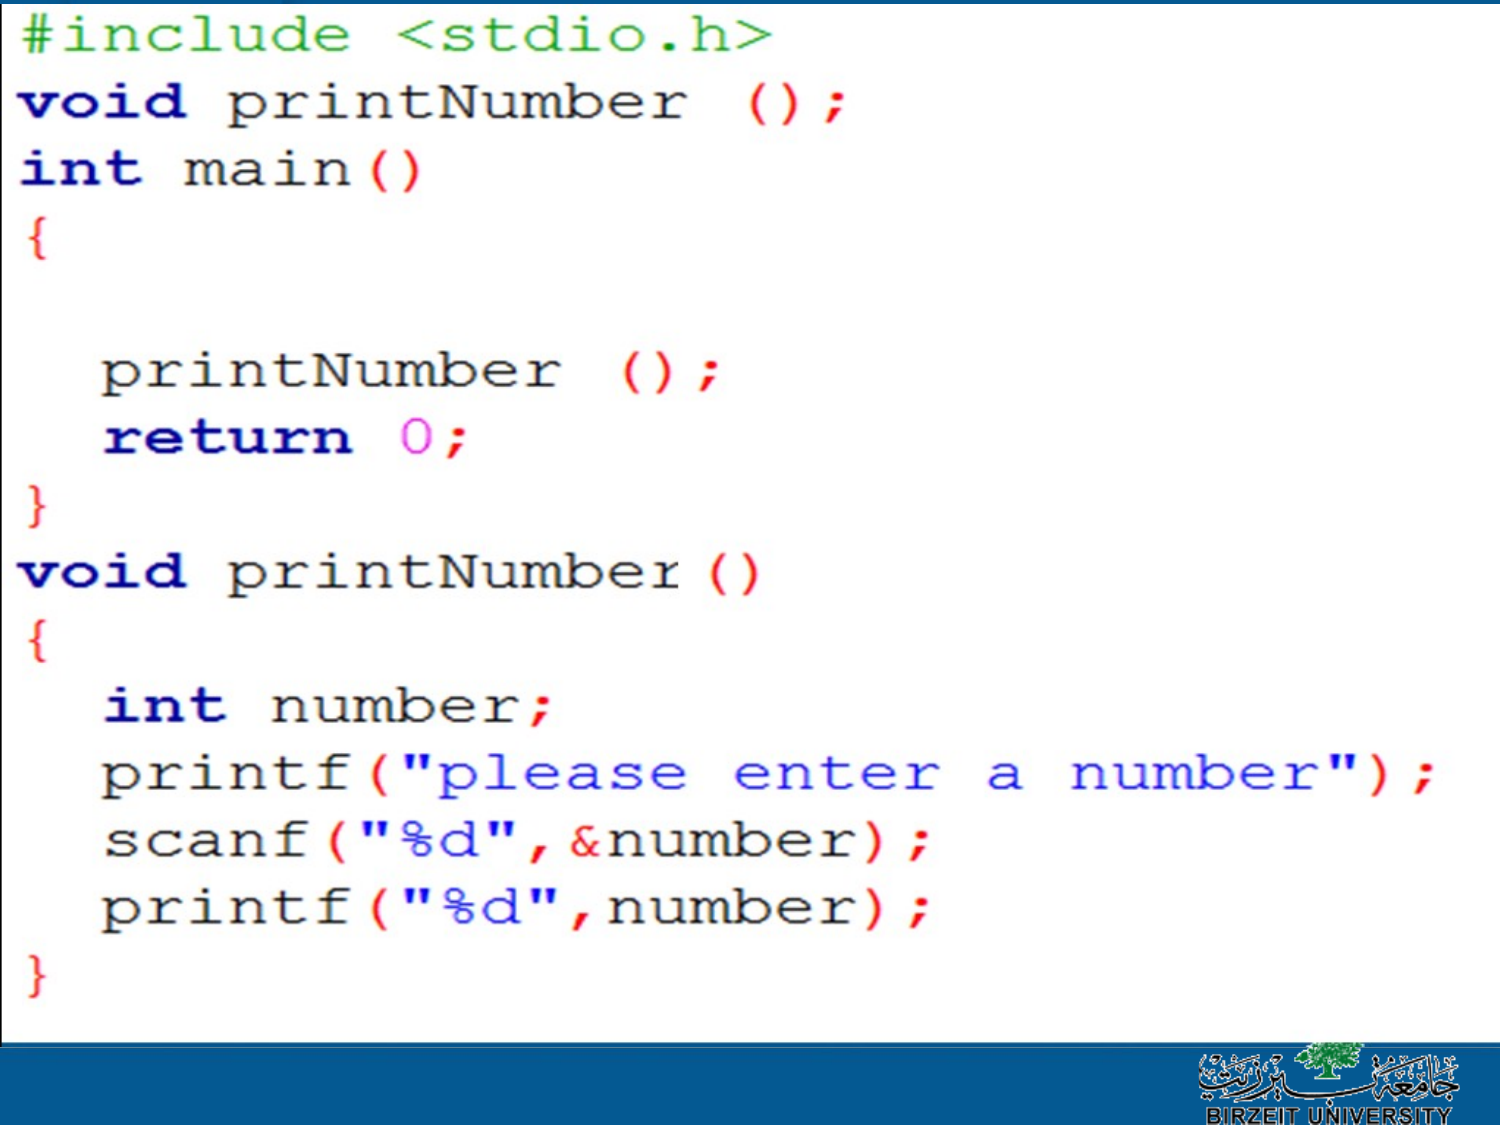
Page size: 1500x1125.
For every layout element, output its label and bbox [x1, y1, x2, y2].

picture [0, 0, 1500, 4]
text_box [0, 4, 1500, 1047]
picture [0, 1047, 1500, 1125]
